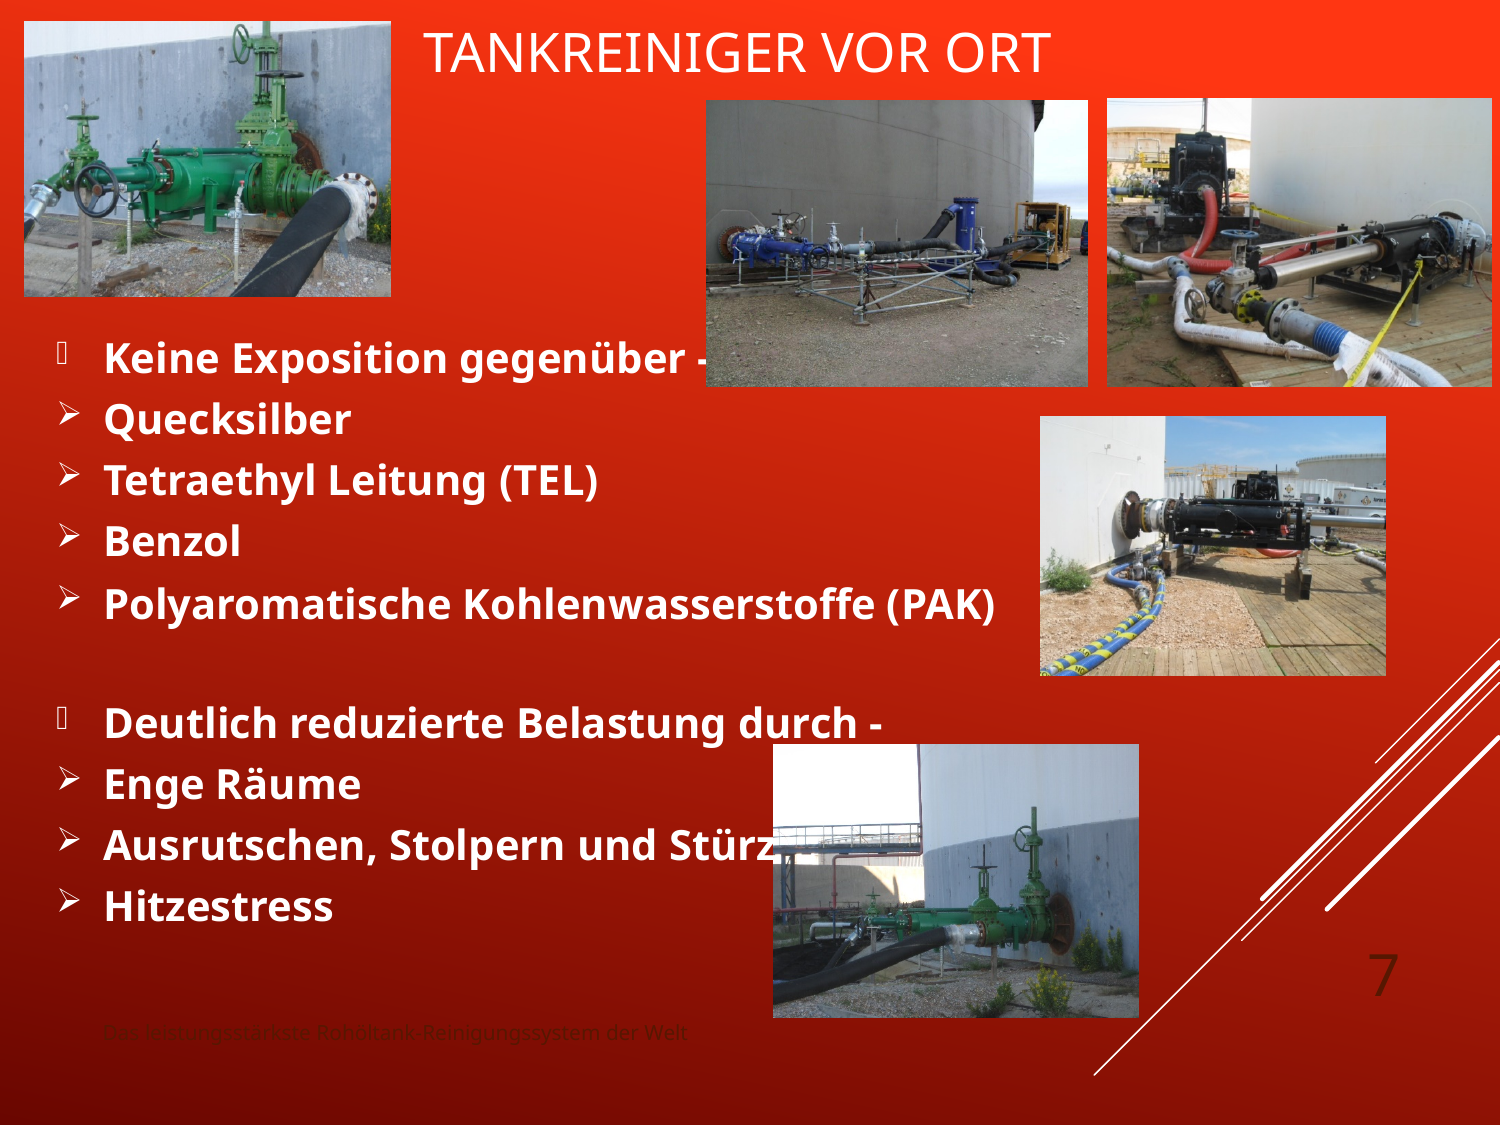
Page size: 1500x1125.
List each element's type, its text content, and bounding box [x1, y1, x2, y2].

picture [706, 100, 1088, 387]
footer Das leistungsstärkste Rohöltank-Reinigungssystem der Welt [87, 1012, 1041, 1073]
slide_number 7 [1275, 915, 1416, 1025]
list Keine Exposition gegenüber - Quecksilber Tetraethyl Leitung (TEL) Benzol Polyaromatische Kohlenwasserstoffe (PAK) Deutlich reduzierte Belastung durch - Enge Räume Ausrutschen, Stolpern und Stürze Hitzestress [41, 326, 1117, 945]
picture [1107, 98, 1492, 387]
picture [773, 744, 1139, 1019]
picture [23, 21, 391, 297]
title Tankreiniger vor Ort [312, 9, 1164, 91]
picture [1040, 416, 1386, 676]
